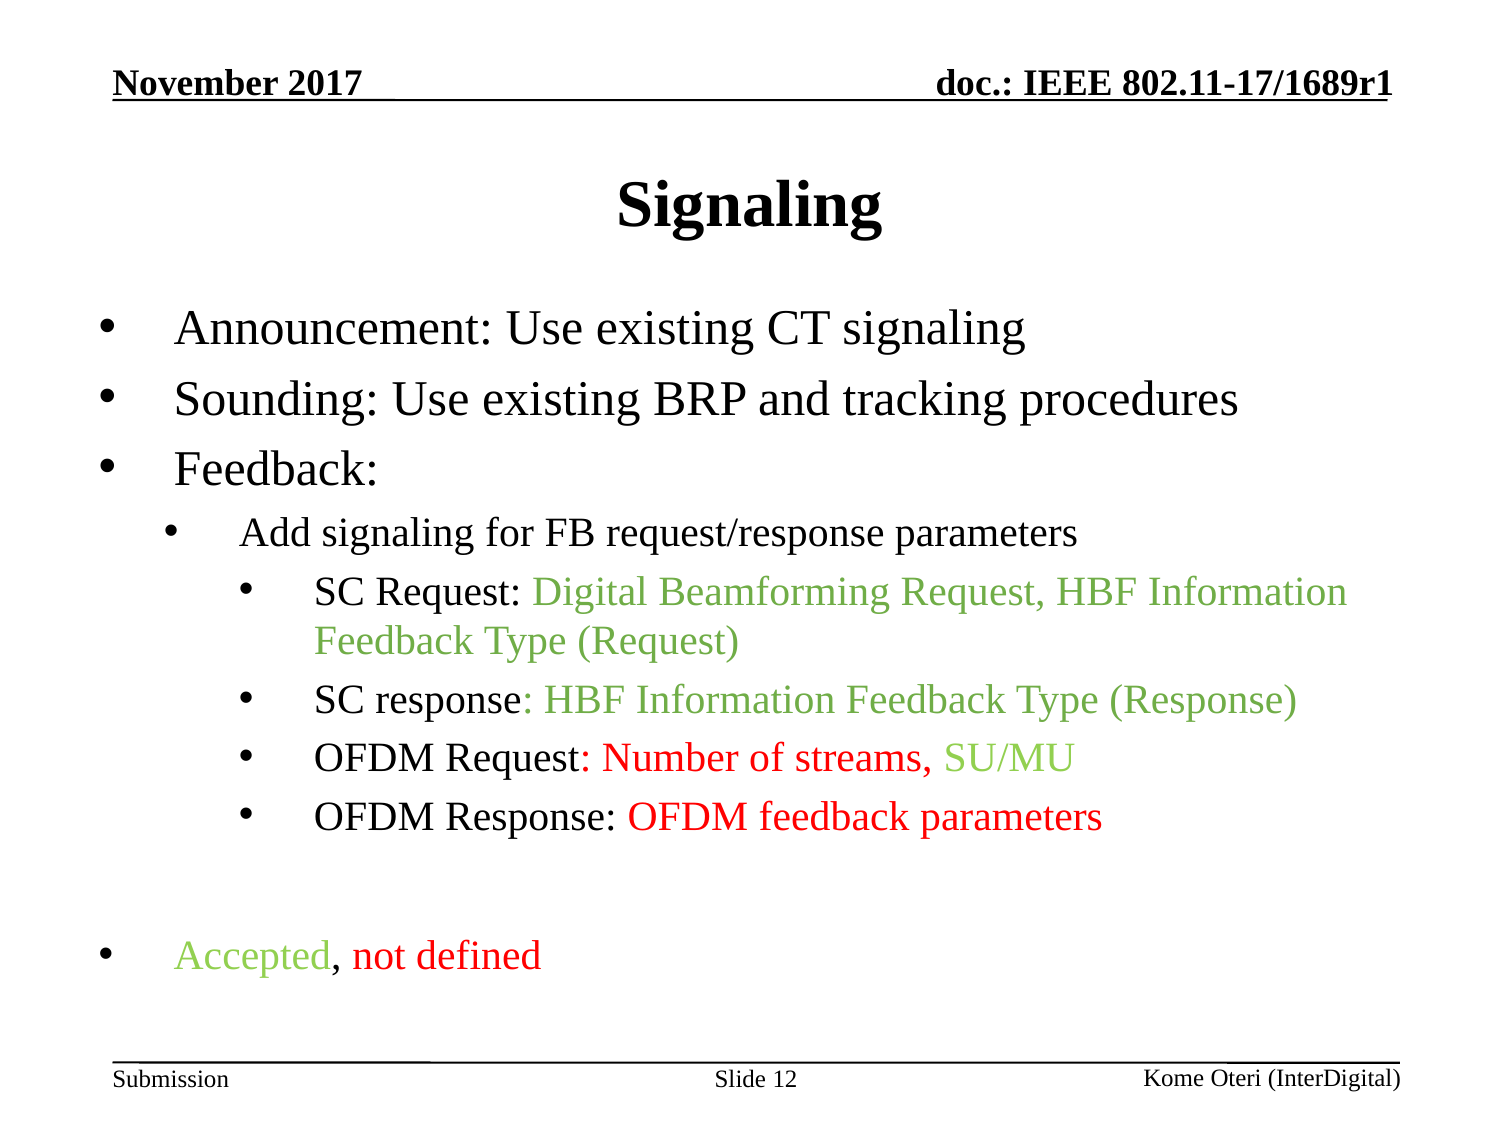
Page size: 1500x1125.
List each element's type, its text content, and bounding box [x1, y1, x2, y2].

slide_number Slide 12 [712, 1061, 800, 1123]
title Signaling [112, 112, 1388, 286]
list Announcement: Use existing CT signaling Sounding: Use existing BRP and tracking procedures Feedback: Add signaling for FB request/response parameters SC Request: Digital Beamforming Request, HBF Information Feedback Type (Request) SC response: HBF Information Feedback Type (Response) OFDM Request: Number of streams, SU/MU OFDM Response: OFDM feedback parameters Accepted, not defined [8, 286, 1497, 539]
